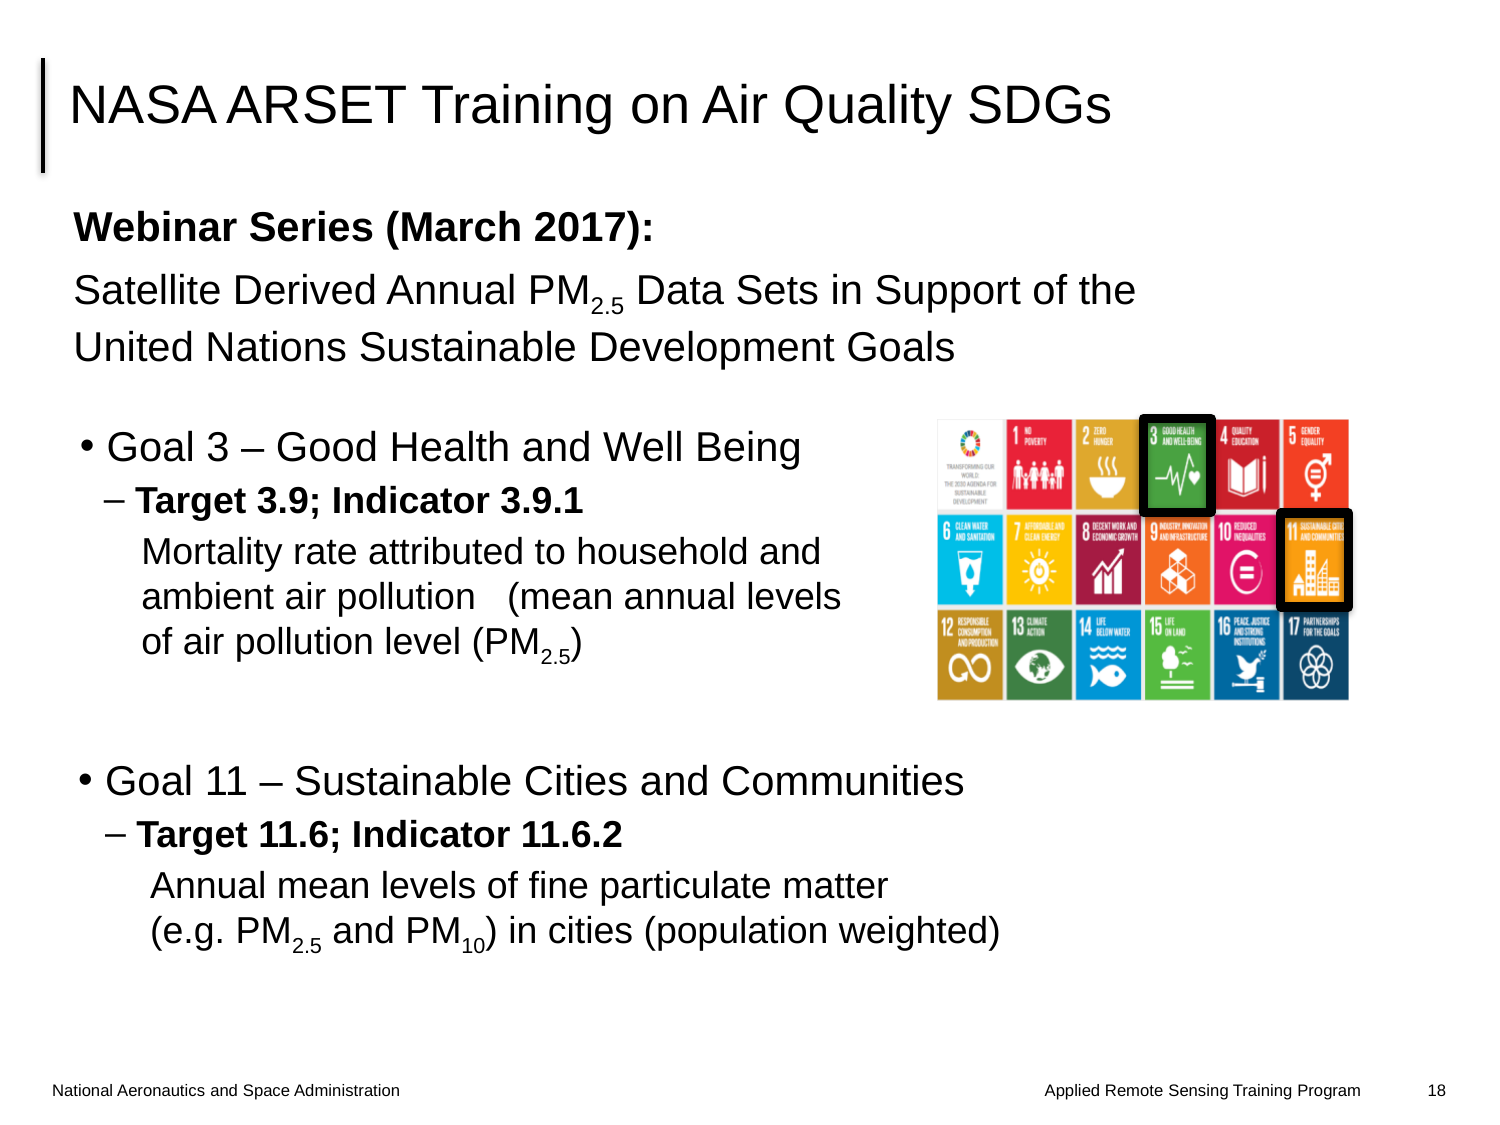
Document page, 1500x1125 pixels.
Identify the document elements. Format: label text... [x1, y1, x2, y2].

list Goal 11 – Sustainable Cities and Communities Target 11.6; Indicator 11.6.2 Annual mean levels of fine particulate matter (e.g. PM2.5 and PM10) in cities (population weighted) [60, 746, 1500, 969]
list Webinar Series (March 2017): Satellite Derived Annual PM2.5 Data Sets in Support of the United Nations Sustainable Development Goals [55, 201, 1442, 368]
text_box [936, 418, 1349, 702]
text_box Goal 3 – Good Health and Well Being Target 3.9; Indicator 3.9.1 Mortality rate attributed to household and ambient air pollution (mean annual levels of air pollution level (PM2.5) [65, 412, 882, 733]
title NASA ARSET Training on Air Quality SDGs [54, 61, 1446, 193]
